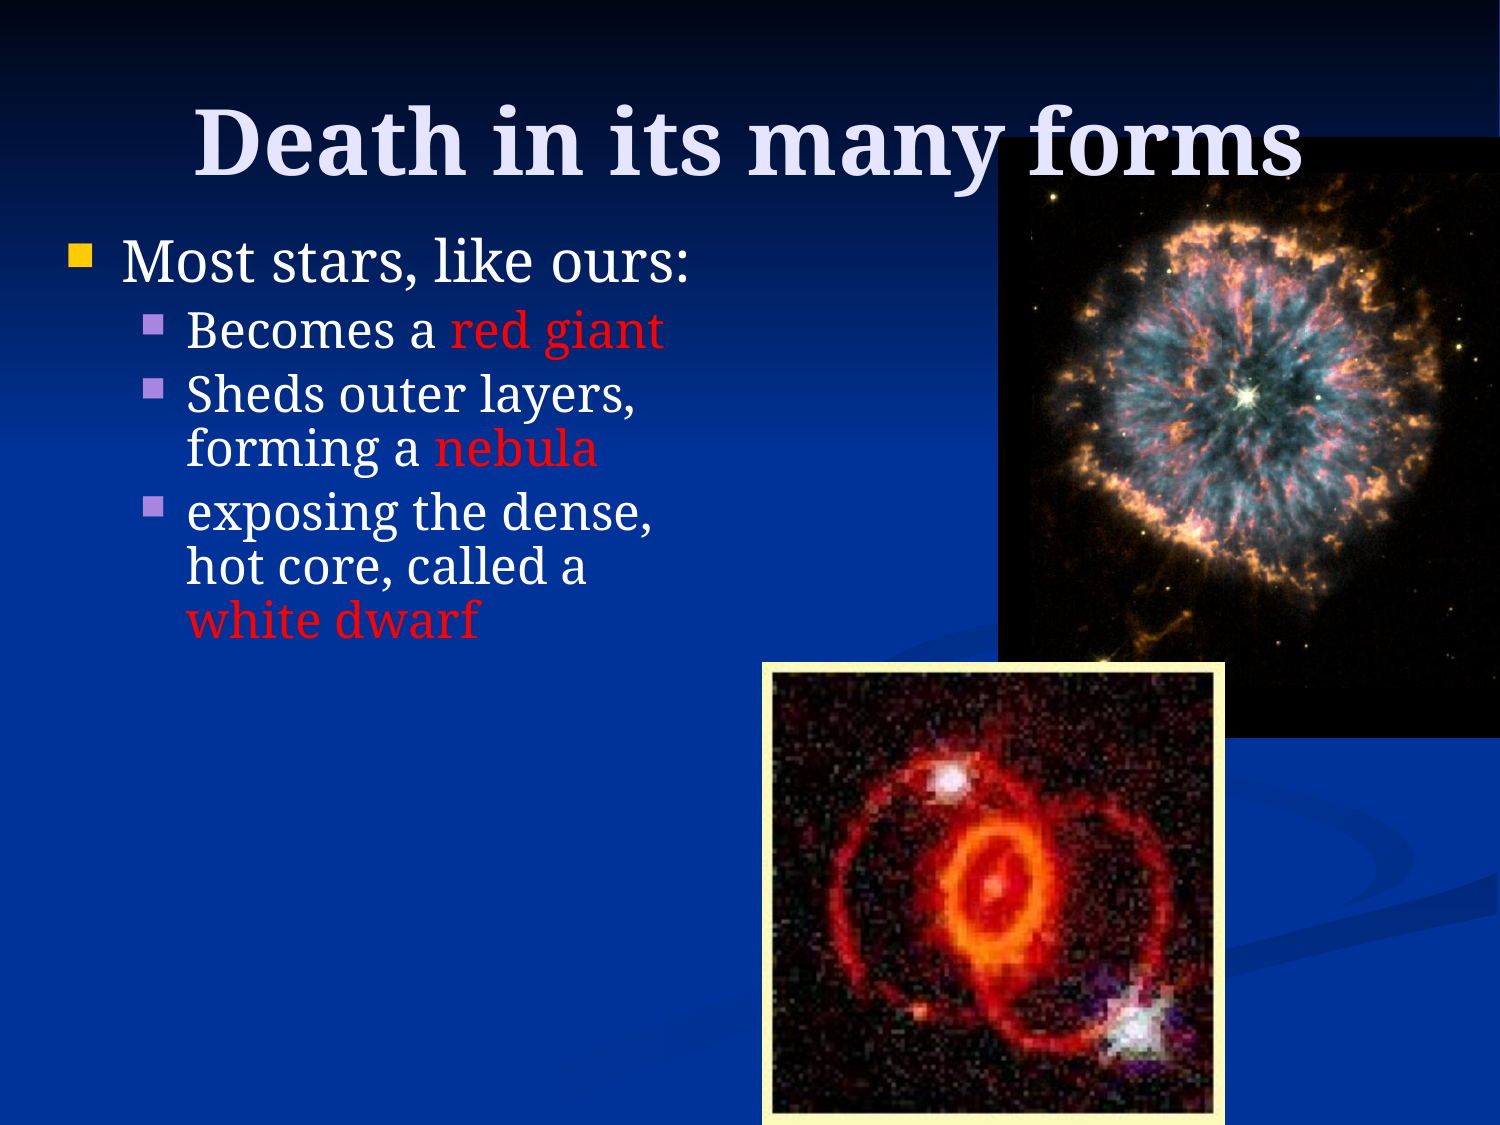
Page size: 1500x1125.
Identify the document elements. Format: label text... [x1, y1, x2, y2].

list Most stars, like ours: Becomes a red giant Sheds outer layers, forming a nebula exposing the dense, hot core, called a white dwarf [50, 224, 713, 968]
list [998, 137, 1500, 738]
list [762, 662, 1225, 1125]
title Death in its many forms [75, 45, 1425, 233]
